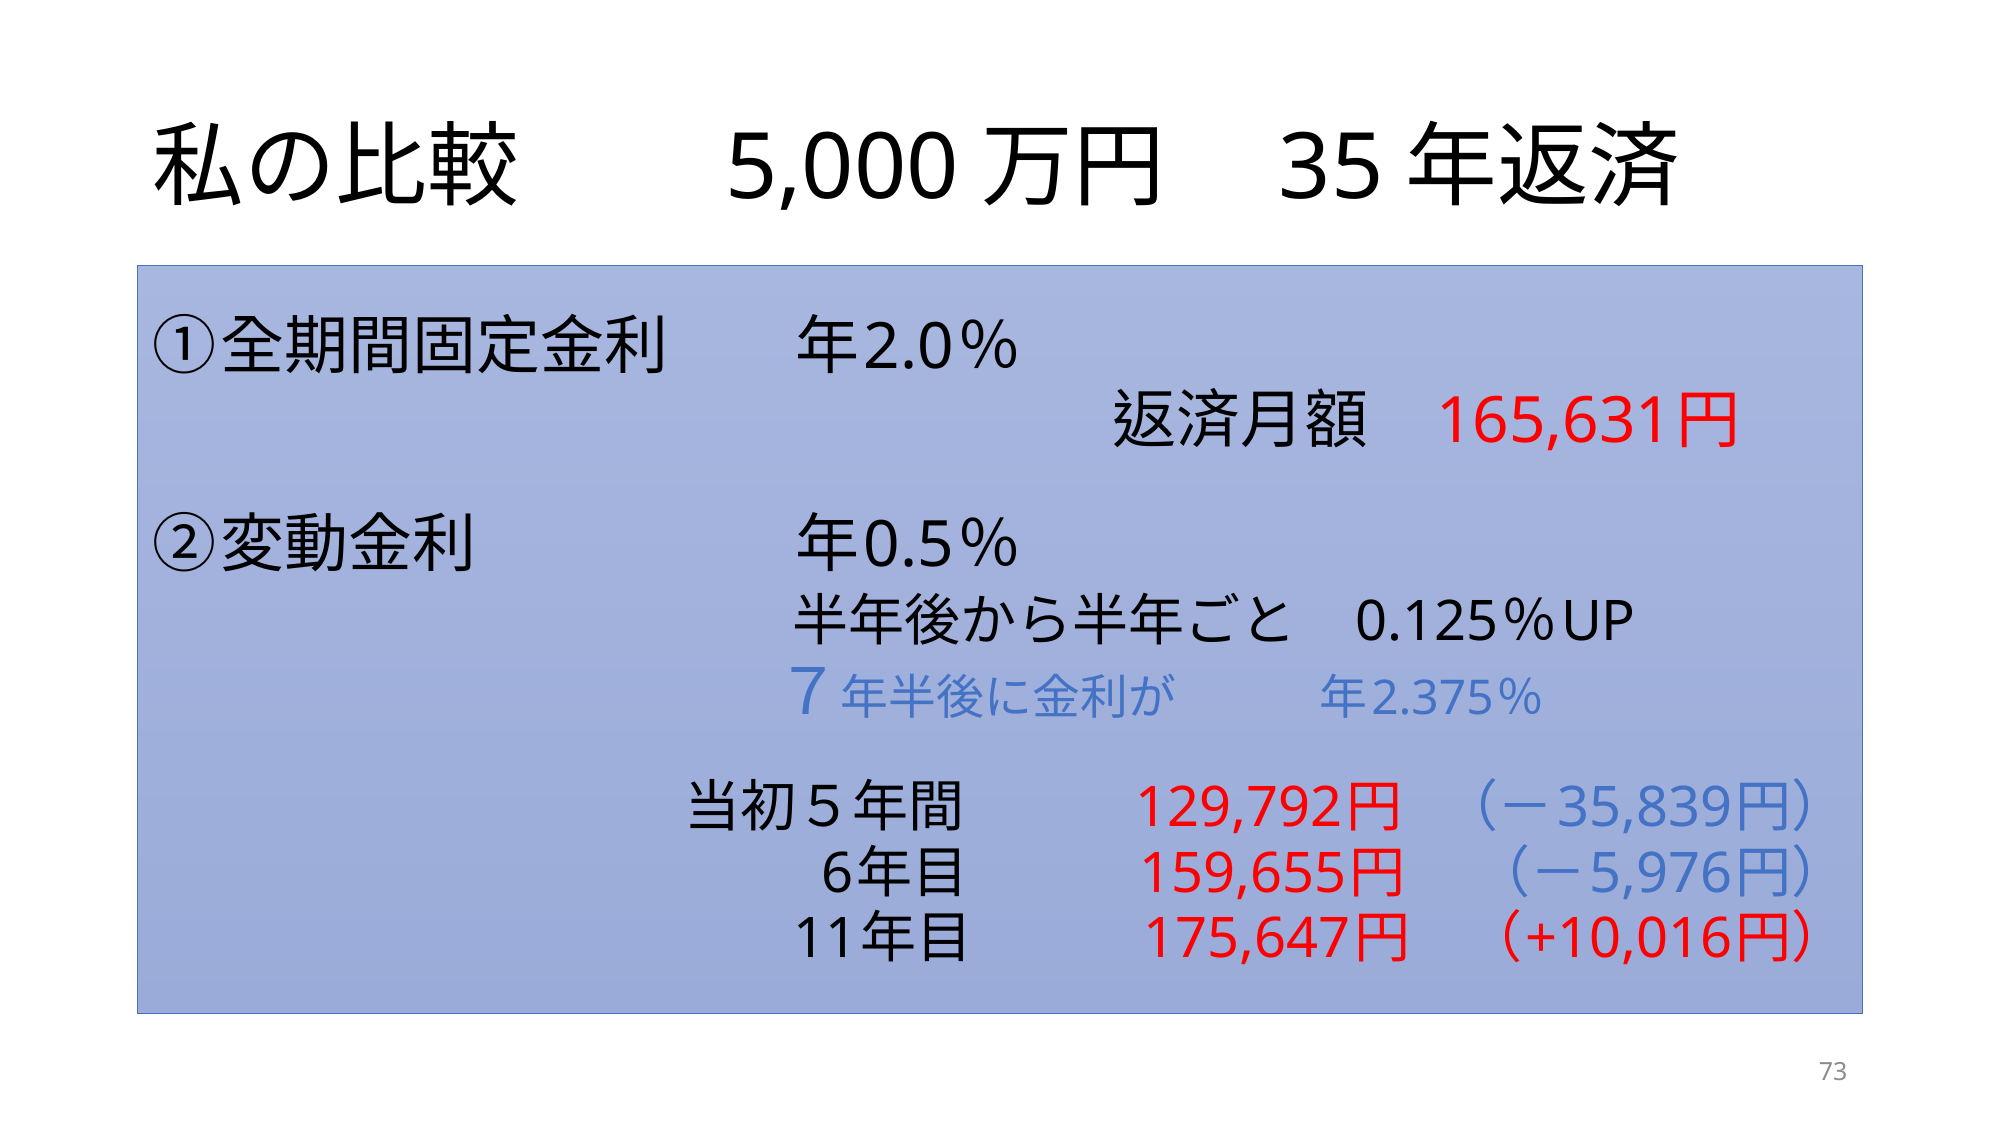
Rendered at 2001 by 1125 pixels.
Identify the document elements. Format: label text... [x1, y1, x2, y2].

title 私の比較 5,000万円 35年返済 [137, 59, 1863, 265]
slide_number 73 [1412, 1042, 1863, 1103]
list ①全期間固定金利 年2.0％ 返済月額 165,631円 ②変動金利 年0.5％ 半年後から半年ごと 0.125％UP ７年半後に金利が 年2.375％ 当初５年間 129,792円 （－35,839円） 6年目 159,655円 （－5,976円） 11年目 175,647円 （+10,016円） [137, 265, 1863, 1014]
